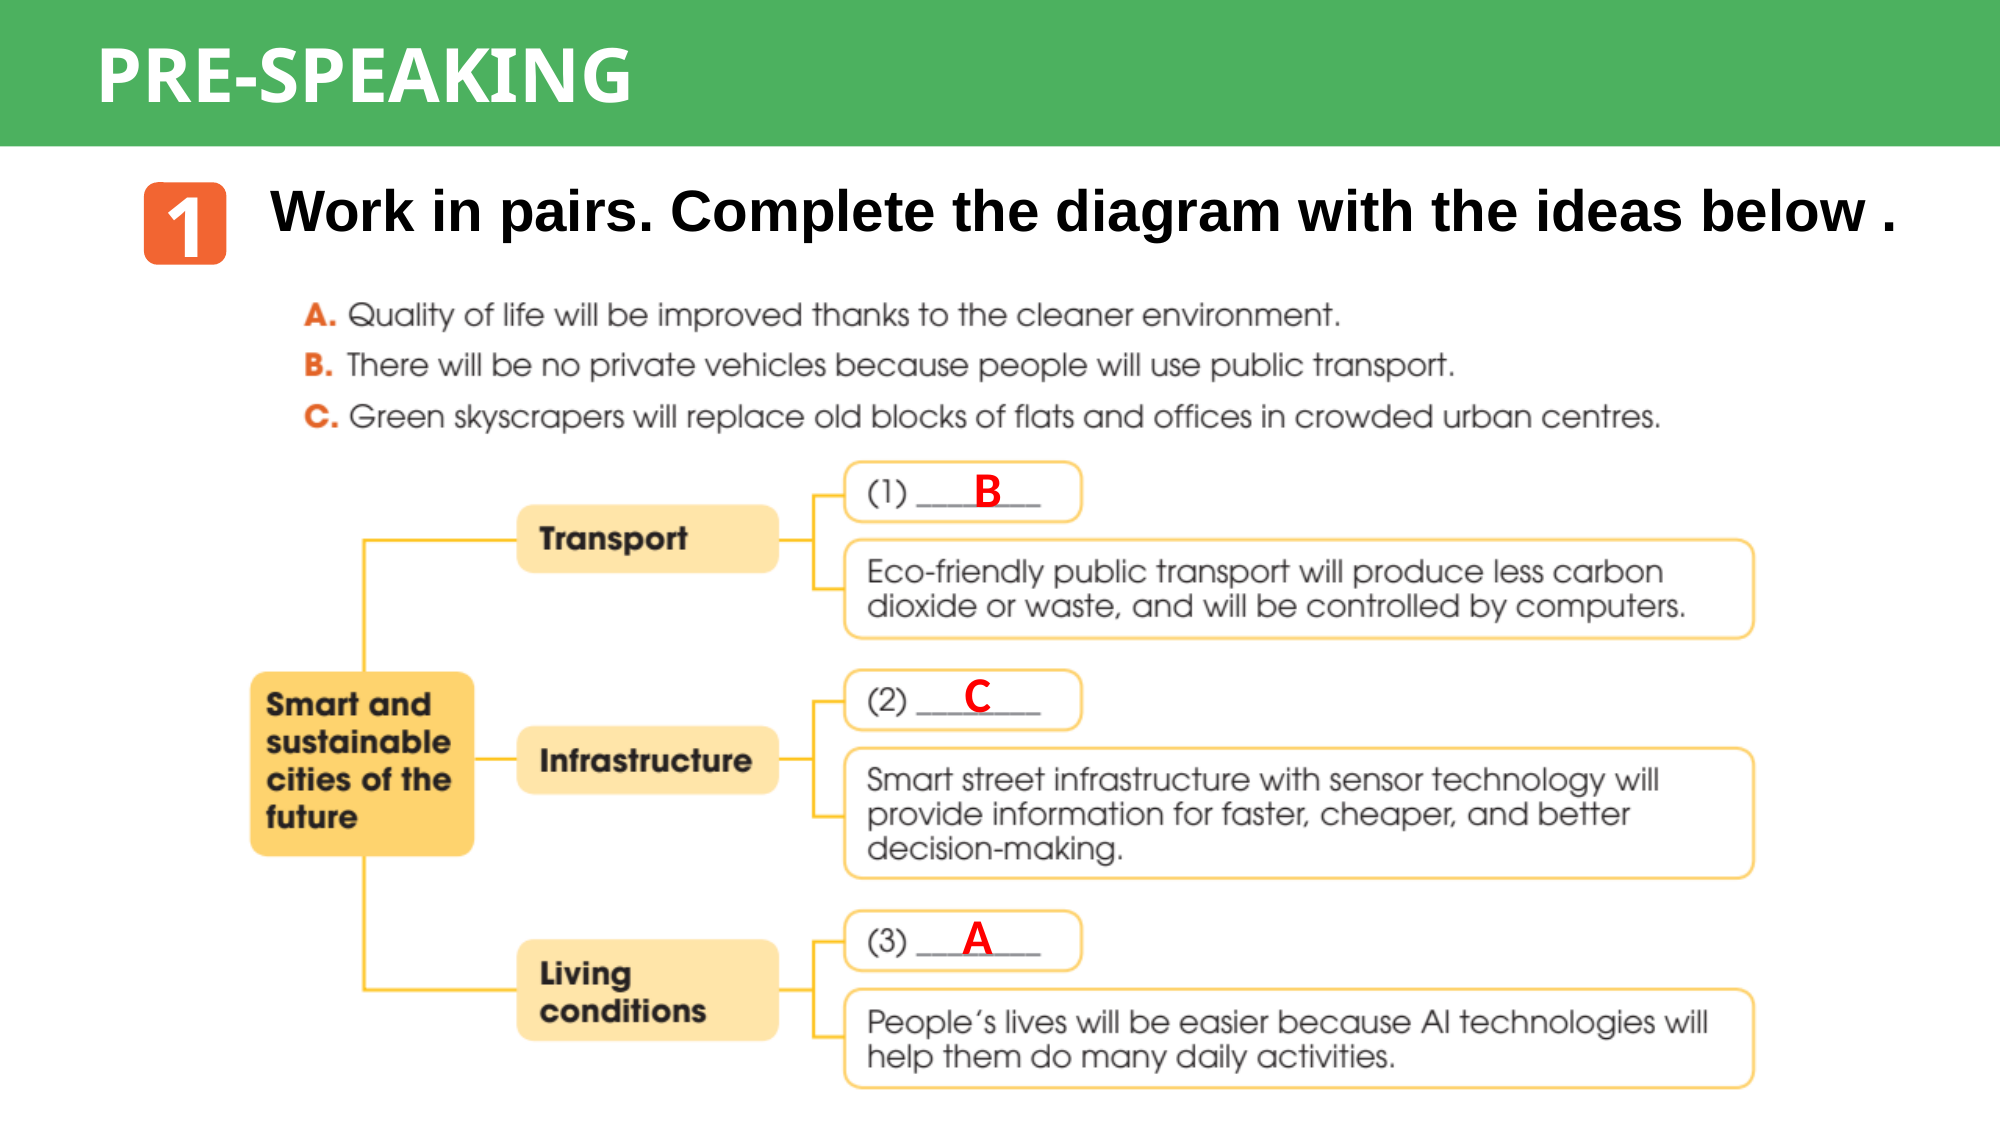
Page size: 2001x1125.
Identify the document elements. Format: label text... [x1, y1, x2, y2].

text_box Work in pairs. Complete the diagram with the ideas below . [255, 165, 1960, 251]
text_box [223, 185, 228, 262]
picture [168, 287, 1813, 1099]
text_box [0, 0, 2000, 147]
text_box 1 [148, 166, 223, 282]
text_box [142, 184, 148, 263]
text_box PRE-SPEAKING [81, 20, 831, 125]
